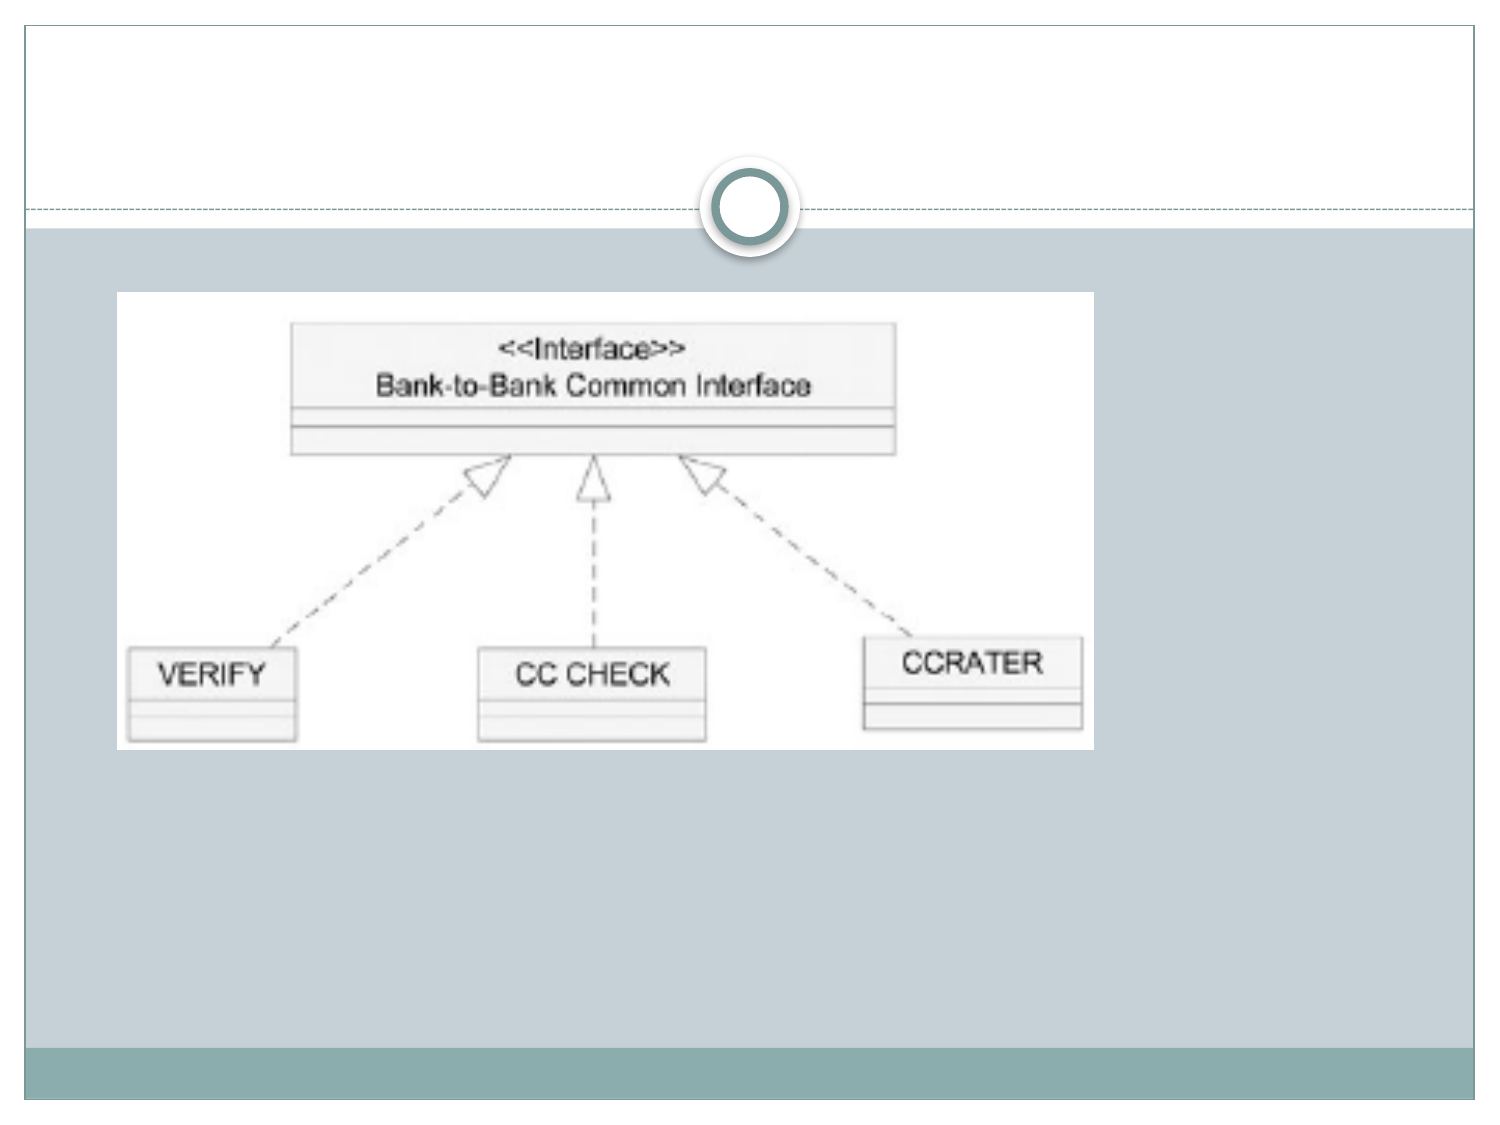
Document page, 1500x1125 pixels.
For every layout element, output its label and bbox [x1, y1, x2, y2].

picture [116, 292, 1094, 751]
